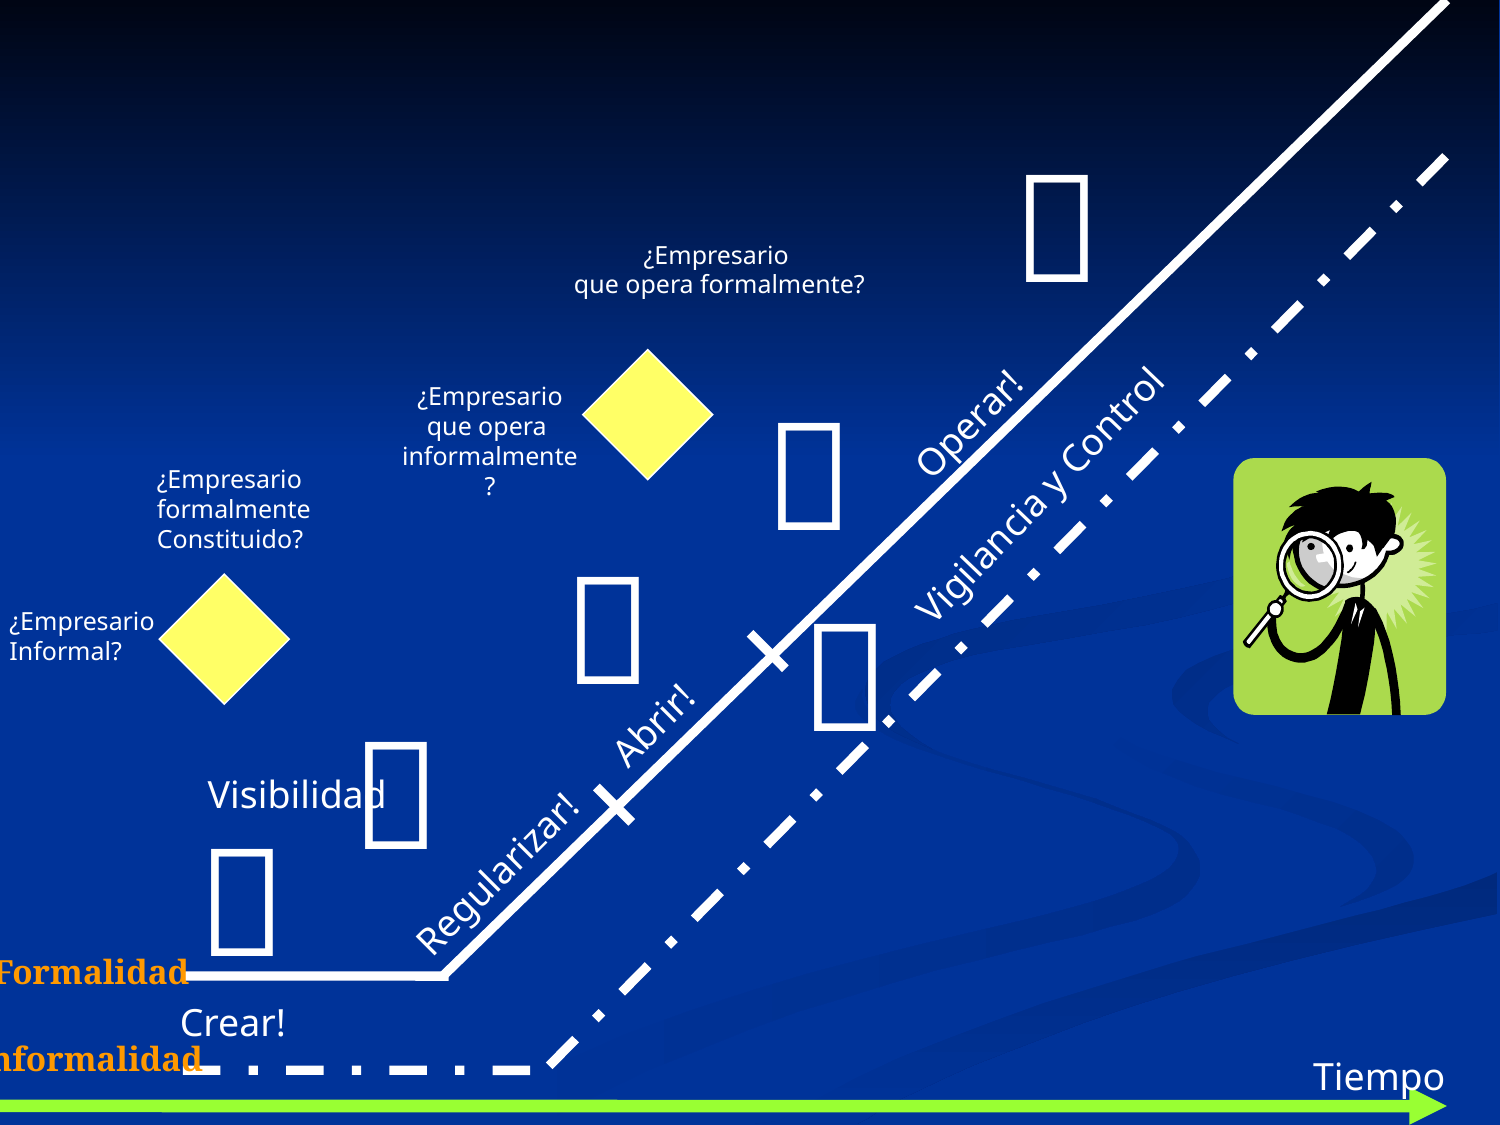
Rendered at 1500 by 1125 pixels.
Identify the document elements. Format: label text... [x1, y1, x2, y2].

text_box Informalidad [0, 1030, 219, 1086]
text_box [182, 136, 1465, 1071]
text_box [0, 1105, 1447, 1113]
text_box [182, 0, 1447, 136]
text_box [749, 346, 999, 569]
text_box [336, 692, 527, 988]
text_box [548, 526, 683, 791]
text_box Formalidad [0, 944, 162, 999]
text_box Tiempo [1298, 1045, 1471, 1105]
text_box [0, 455, 327, 705]
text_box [1010, 331, 1448, 717]
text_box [383, 231, 869, 480]
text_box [167, 798, 314, 1052]
